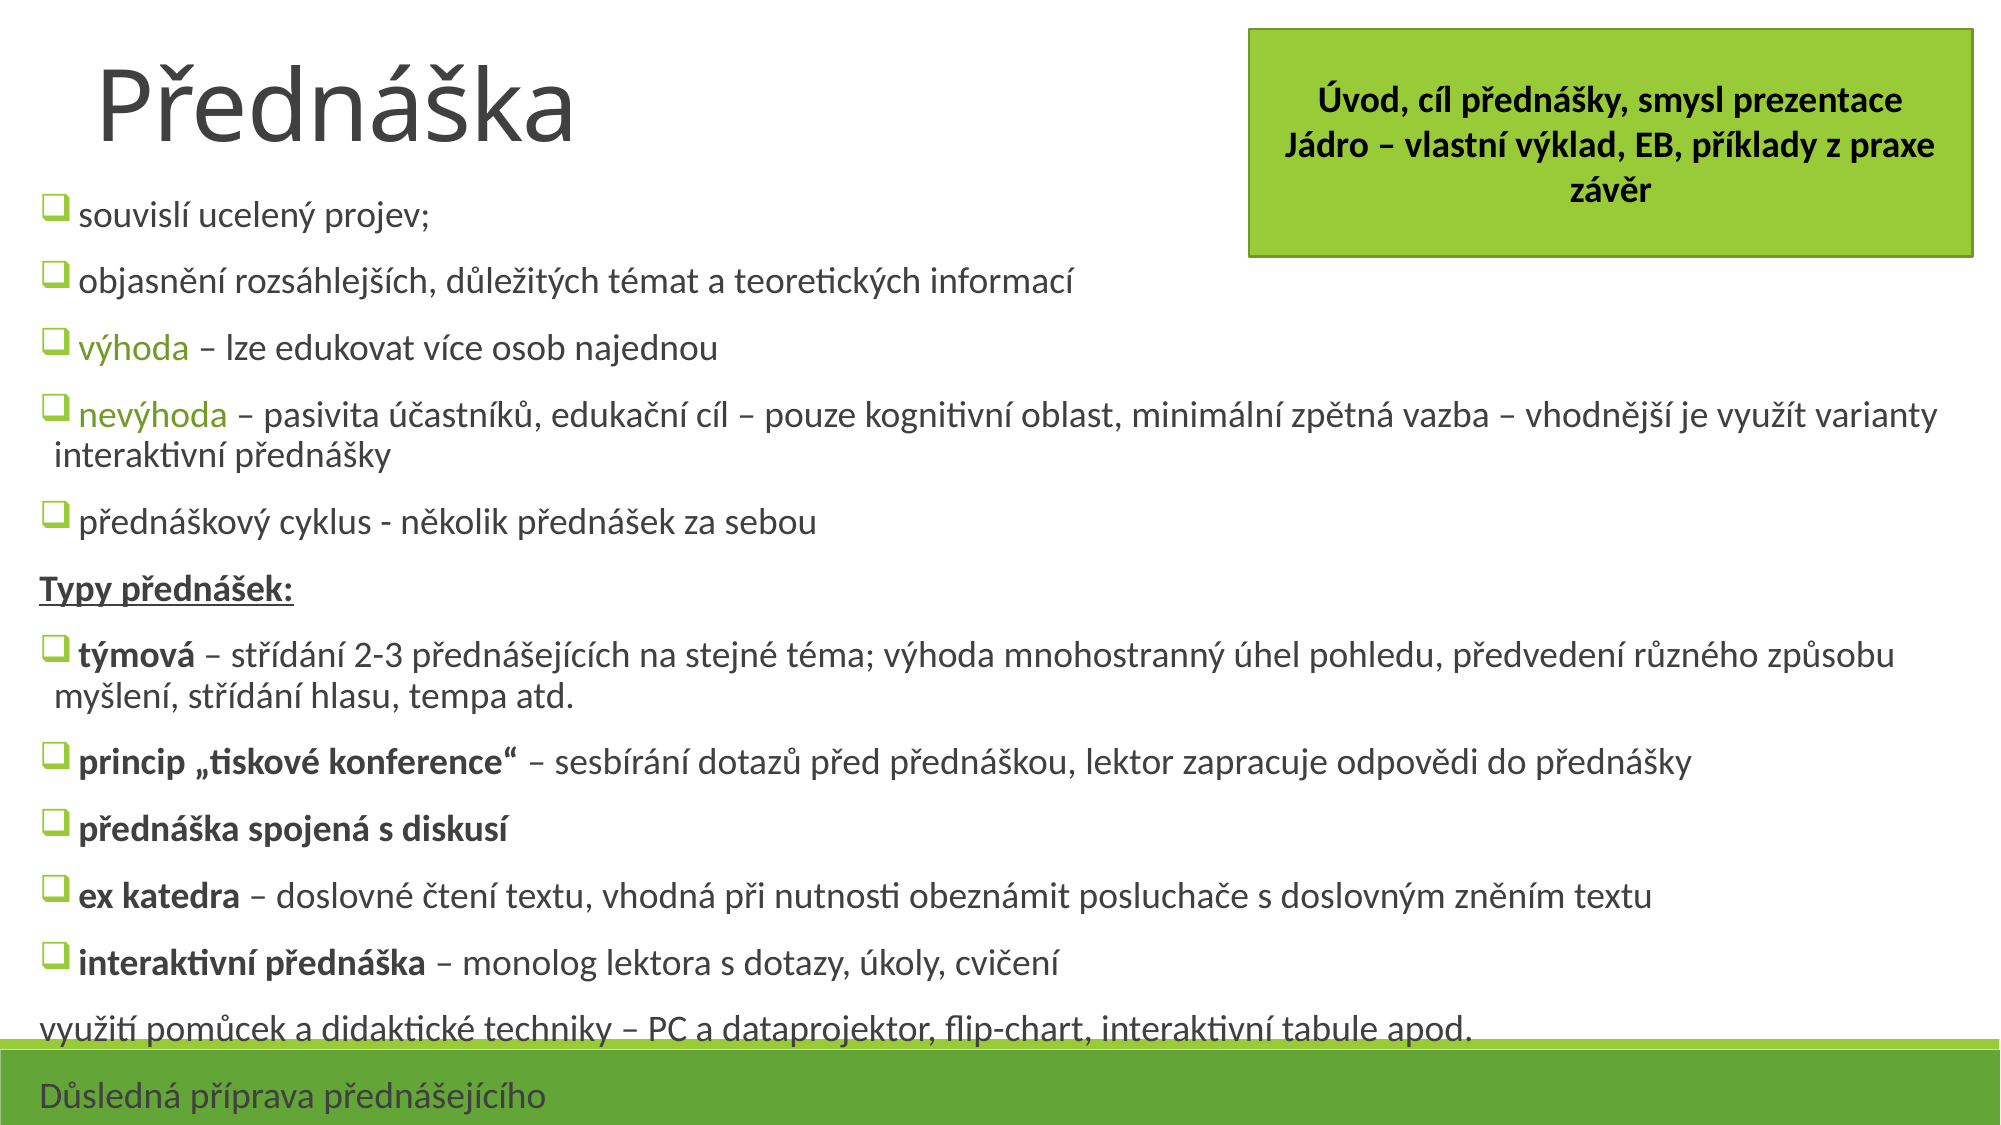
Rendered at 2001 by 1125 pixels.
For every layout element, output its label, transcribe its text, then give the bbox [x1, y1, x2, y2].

list souvislí ucelený projev; objasnění rozsáhlejších, důležitých témat a teoretických informací výhoda – lze edukovat více osob najednou nevýhoda – pasivita účastníků, edukační cíl – pouze kognitivní oblast, minimální zpětná vazba – vhodnější je využít varianty interaktivní přednášky přednáškový cyklus - několik přednášek za sebou Typy přednášek: týmová – střídání 2-3 přednášejících na stejné téma; výhoda mnohostranný úhel pohledu, předvedení různého způsobu myšlení, střídání hlasu, tempa atd. princip „tiskové konference“ – sesbírání dotazů před přednáškou, lektor zapracuje odpovědi do přednášky přednáška spojená s diskusí ex katedra – doslovné čtení textu, vhodná při nutnosti obeznámit posluchače s doslovným zněním textu interaktivní přednáška – monolog lektora s dotazy, úkoly, cvičení využití pomůcek a didaktické techniky – PC a dataprojektor, flip-chart, interaktivní tabule apod. Důsledná příprava přednášejícího [39, 187, 1973, 1125]
text_box Úvod, cíl přednášky, smysl prezentace Jádro – vlastní výklad, EB, příklady z praxe závěr [1248, 28, 1974, 258]
title Přednáška [79, 29, 723, 170]
